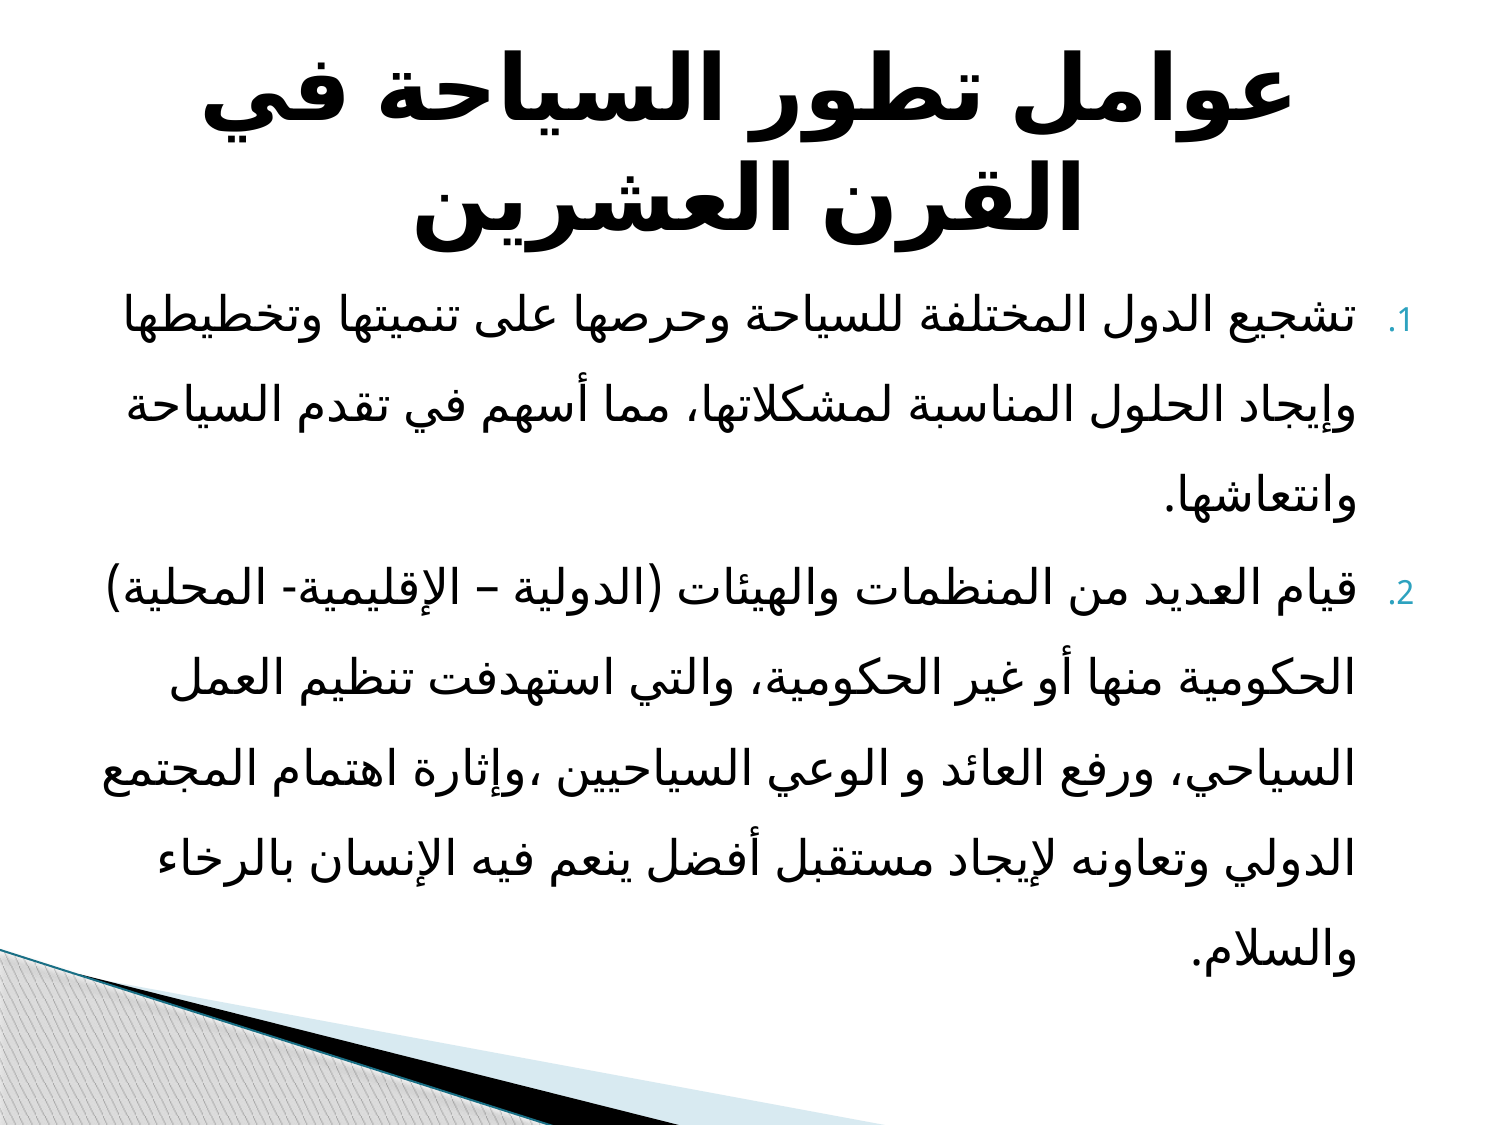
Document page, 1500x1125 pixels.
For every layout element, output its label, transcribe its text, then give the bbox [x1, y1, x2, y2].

title عوامل تطور السیاحة في القرن العشرین [75, 45, 1425, 233]
list تشجیع الدول المختلفة للسیاحة وحرصھا على تنمیتھا وتخطیطھا وإیجاد الحلول المناسبة لمشكلاتھا، مما أسھم في تقدم السیاحة وانتعاشھا. قیام العدید من المنظمات والھیئات (الدولیة – الإقلیمیة- المحلیة) الحكومیة منھا أو غیر الحكومیة، والتي استھدفت تنظیم العمل السیاحي، ورفع العائد و الوعي السیاحیین ،وإثارة اھتمام المجتمع الدولي وتعاونه لإيجاد مستقبل أفضل ینعم فیه الإنسان بالرخاء والسلام. [75, 243, 1425, 986]
